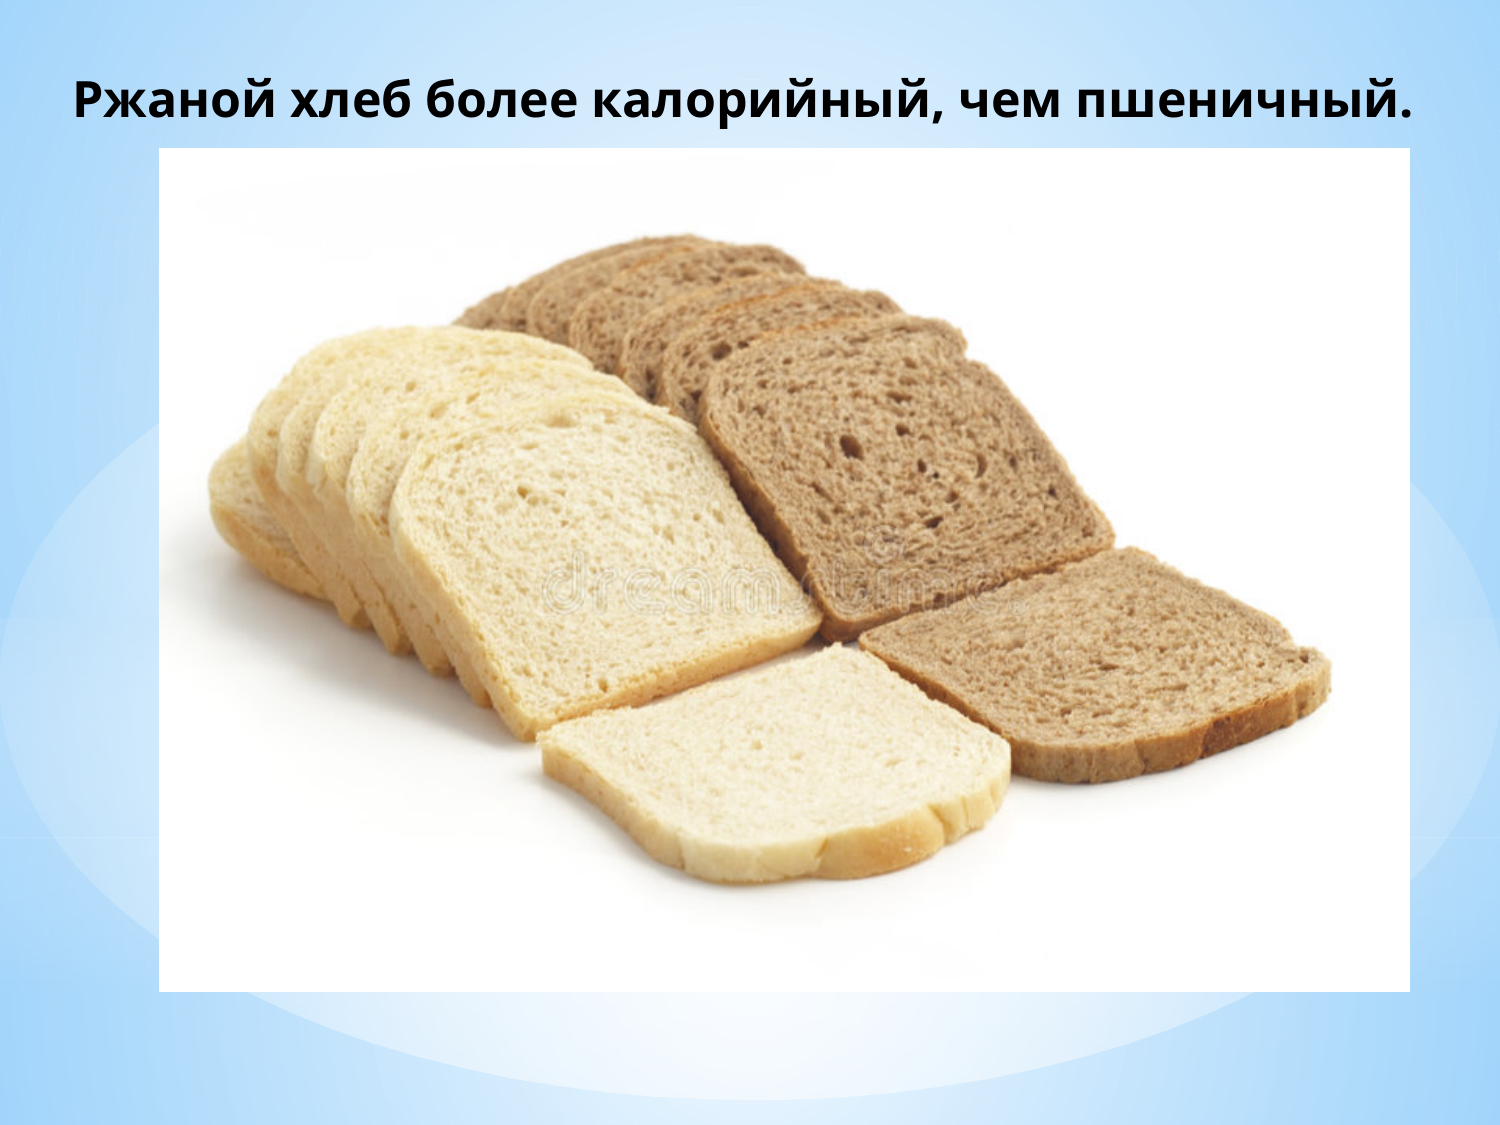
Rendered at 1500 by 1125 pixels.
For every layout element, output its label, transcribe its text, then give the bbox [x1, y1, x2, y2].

picture [159, 148, 1410, 992]
text_box Ржаной хлеб более калорийный, чем пшеничный. [29, 59, 1471, 135]
